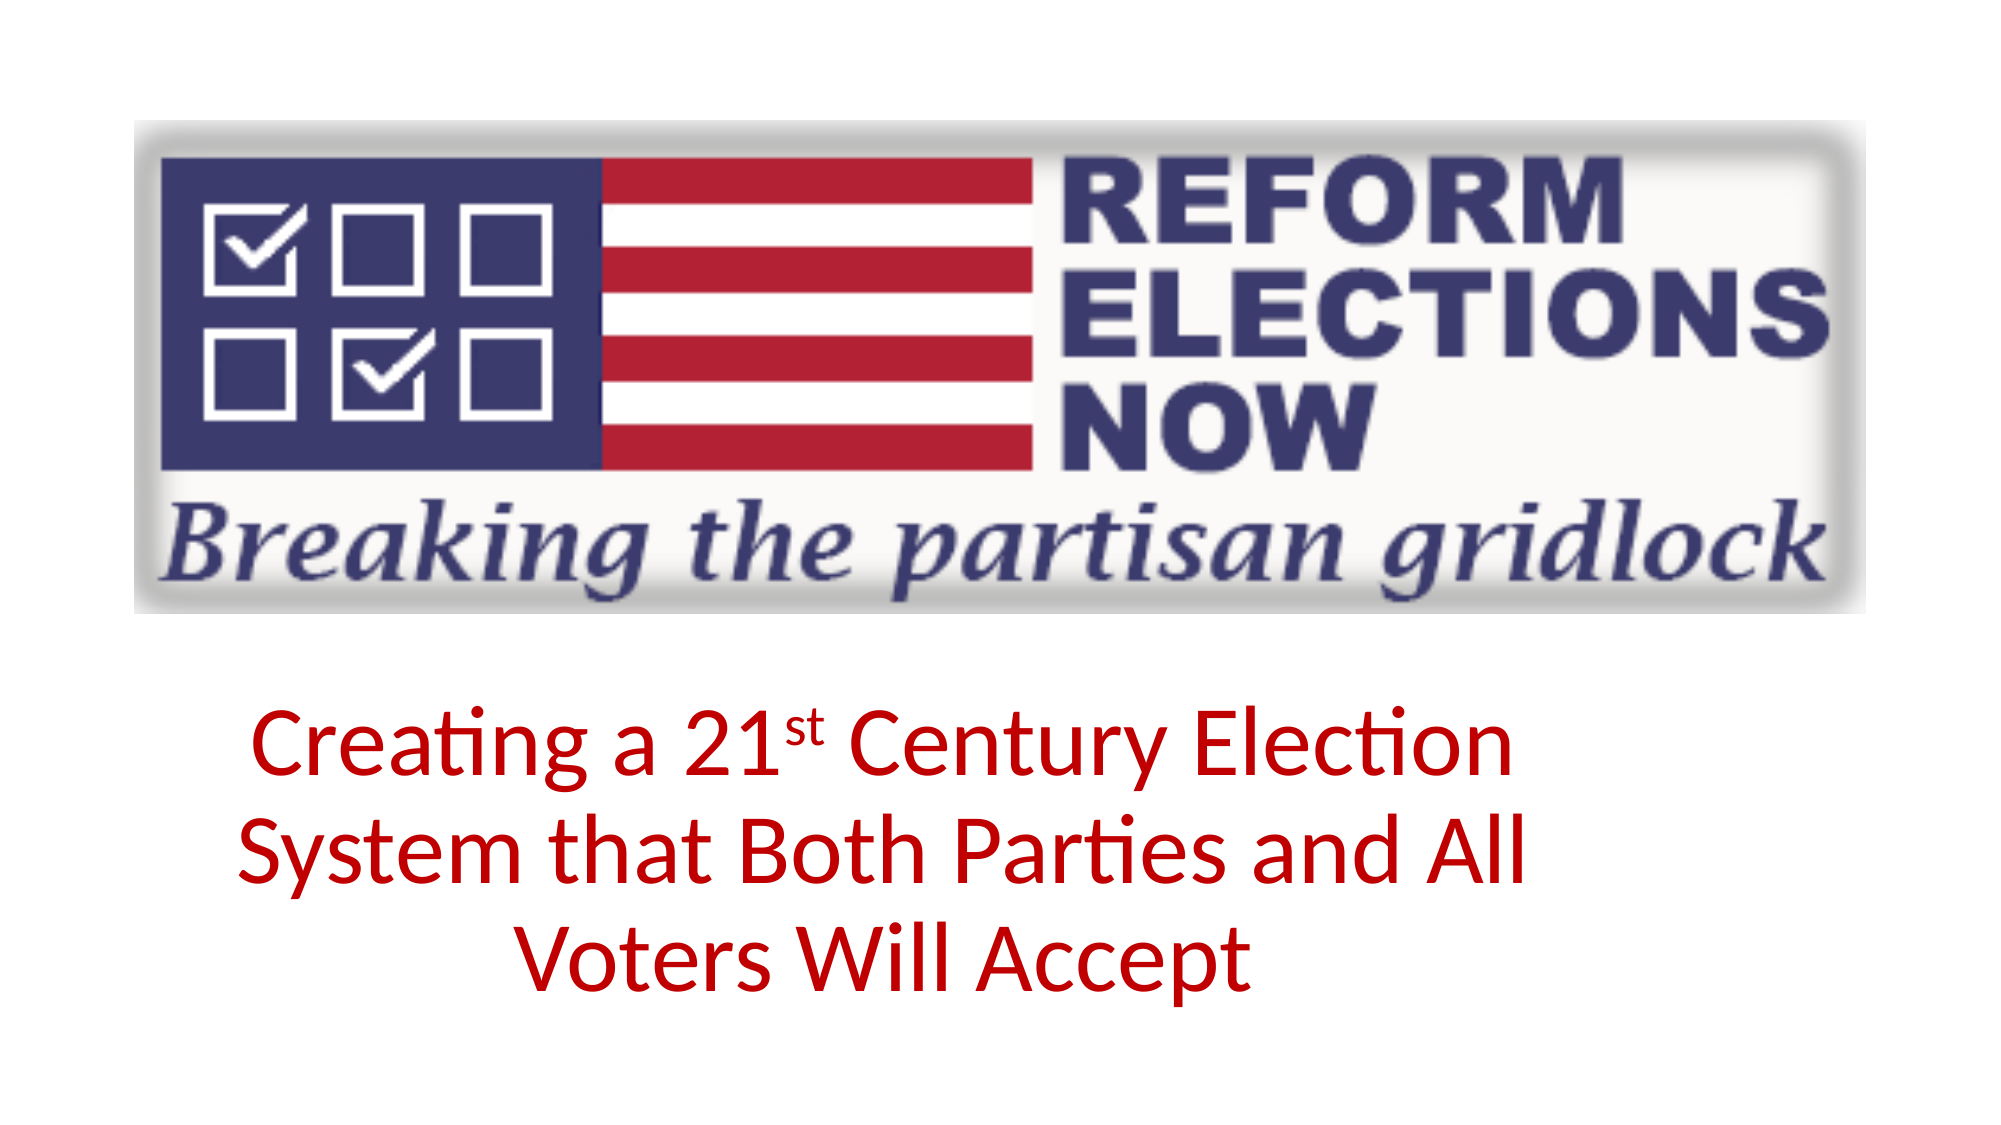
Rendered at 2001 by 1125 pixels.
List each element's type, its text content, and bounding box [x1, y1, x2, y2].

subtitle Creating a 21st Century Election System that Both Parties and All Voters Will Accept [131, 712, 1636, 990]
picture [134, 120, 1866, 614]
